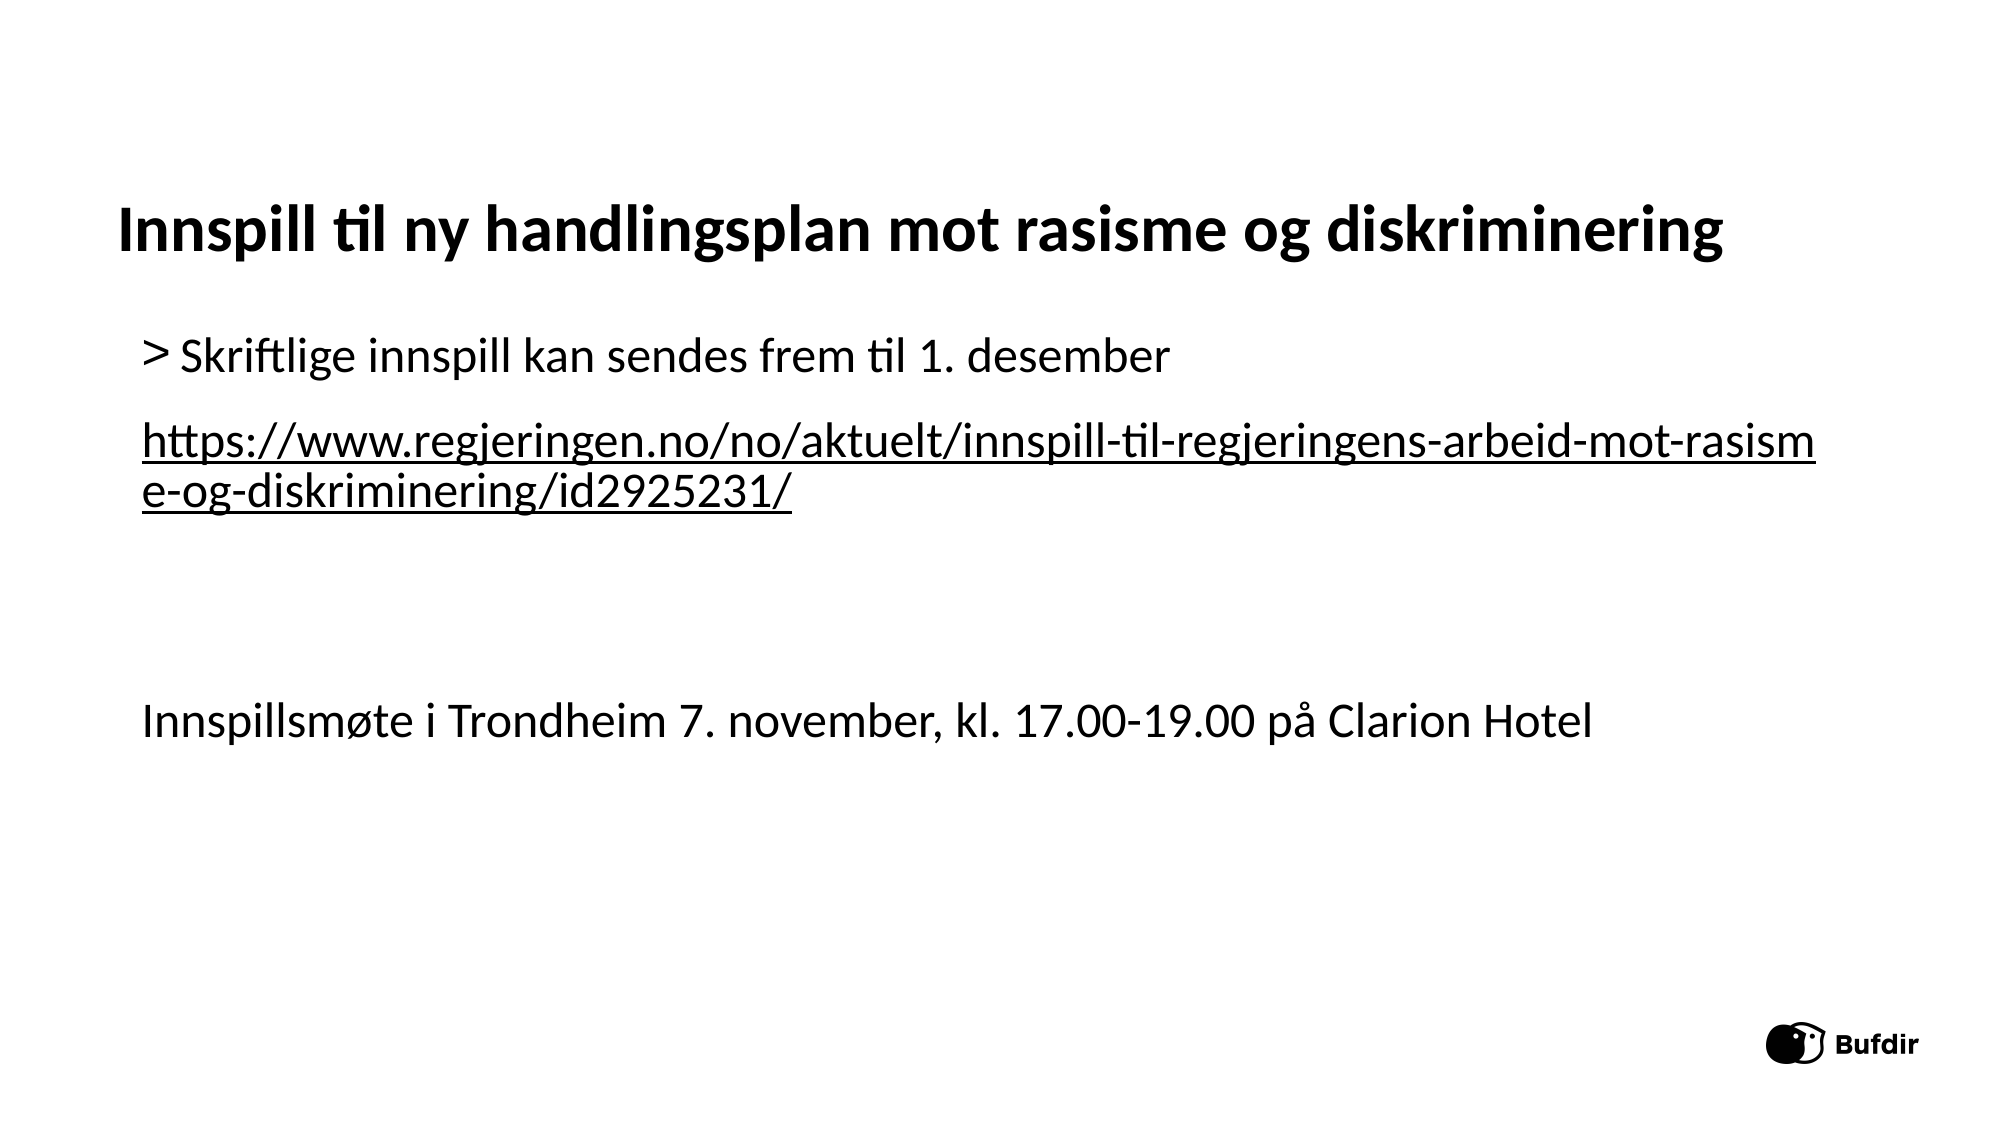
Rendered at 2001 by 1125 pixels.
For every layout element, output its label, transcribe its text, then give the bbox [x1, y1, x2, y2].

title Innspill til ny handlingsplan mot rasisme og diskriminering [117, 93, 1874, 267]
list Skriftlige innspill kan sendes frem til 1. desember https://www.regjeringen.no/no/aktuelt/innspill-til-regjeringens-arbeid-mot-rasisme-og-diskriminering/id2925231/ Innspillsmøte i Trondheim 7. november, kl. 17.00-19.00 på Clarion Hotel [141, 322, 1824, 946]
picture [1766, 1022, 1919, 1064]
